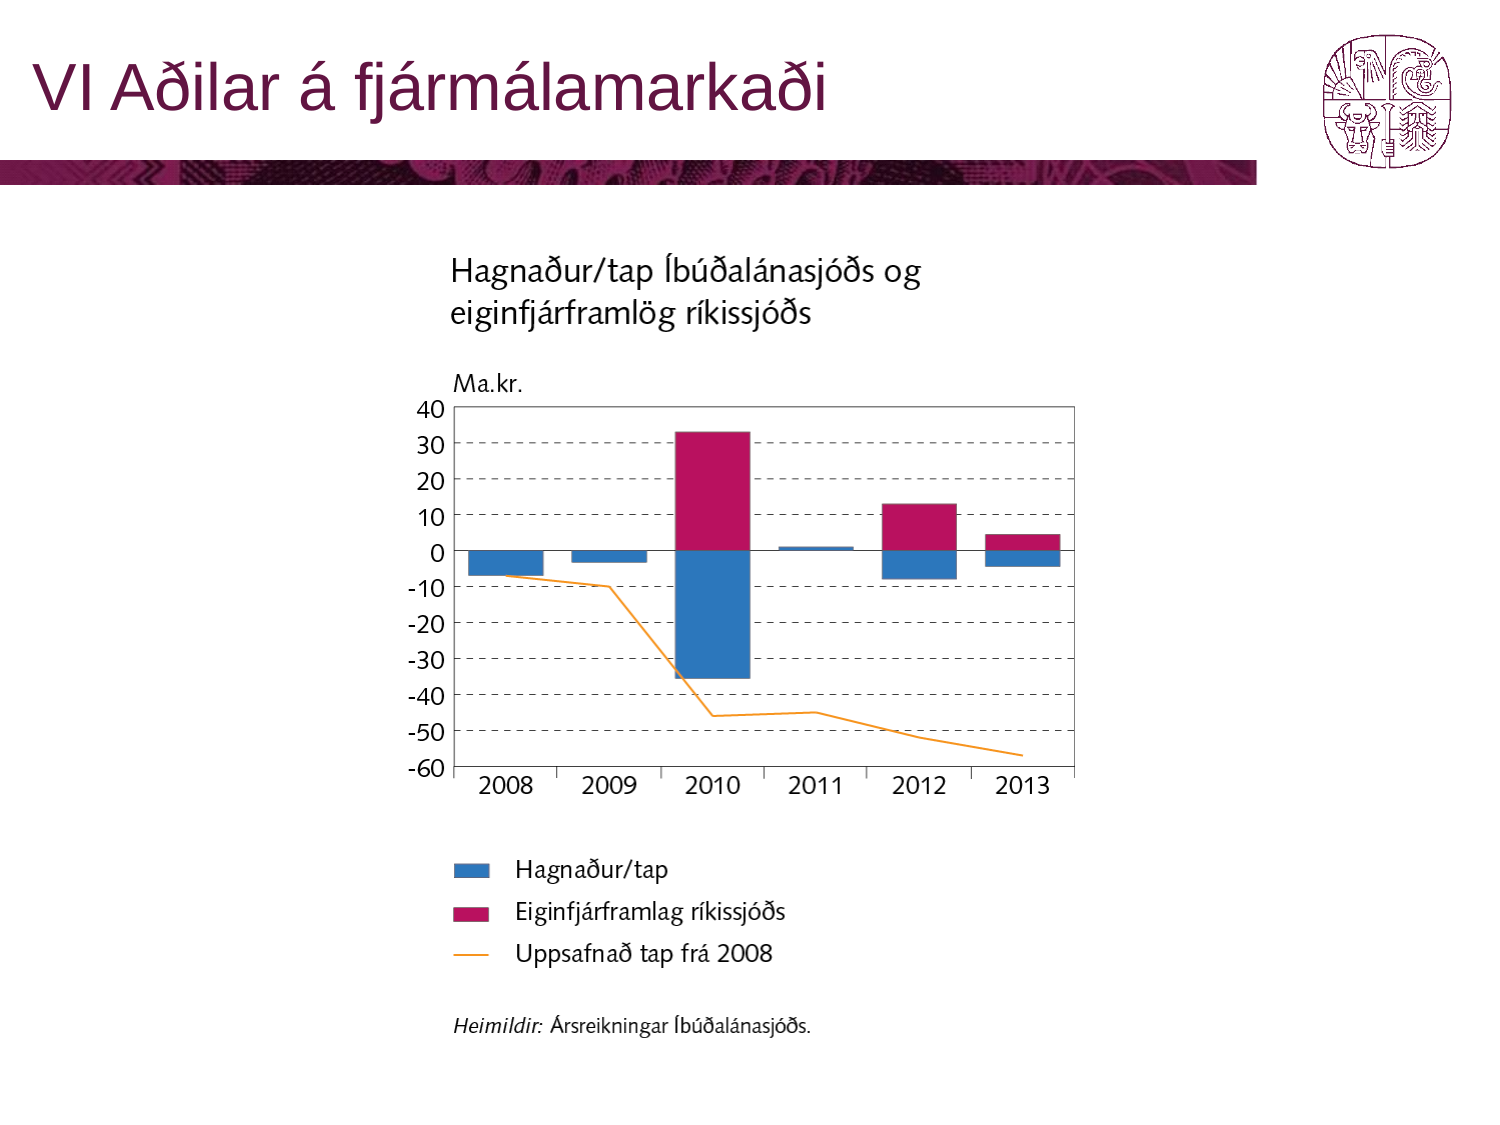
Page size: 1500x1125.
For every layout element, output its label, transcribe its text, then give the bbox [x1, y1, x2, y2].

picture [407, 207, 1075, 1039]
title VI Aðilar á fjármálamarkaði [17, 19, 1247, 149]
picture [0, 160, 1258, 185]
picture [1316, 31, 1456, 173]
